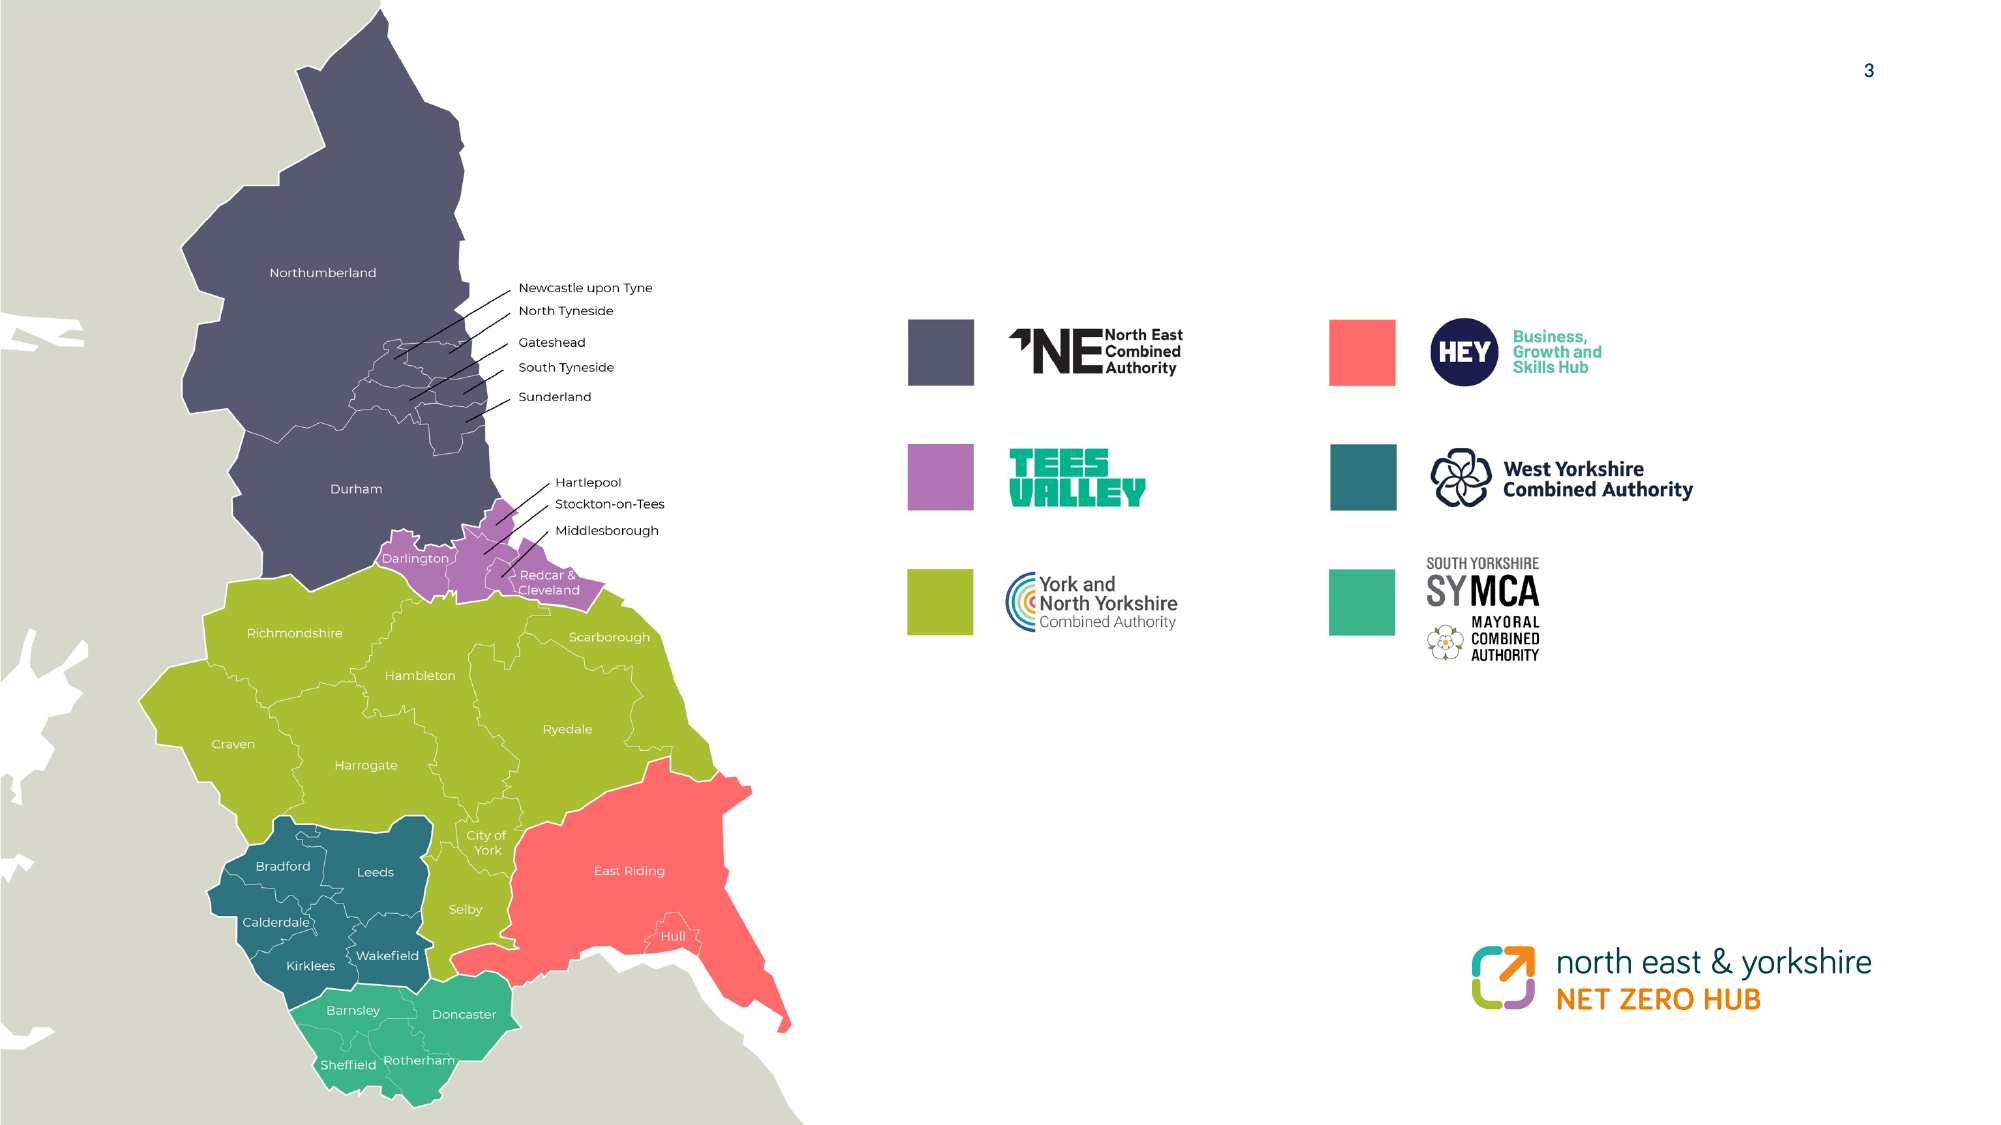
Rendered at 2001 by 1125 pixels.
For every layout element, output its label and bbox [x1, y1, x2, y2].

picture [0, 0, 815, 1125]
picture [1472, 946, 1871, 1010]
text_box [1419, 931, 1924, 1089]
picture [900, 316, 1700, 667]
